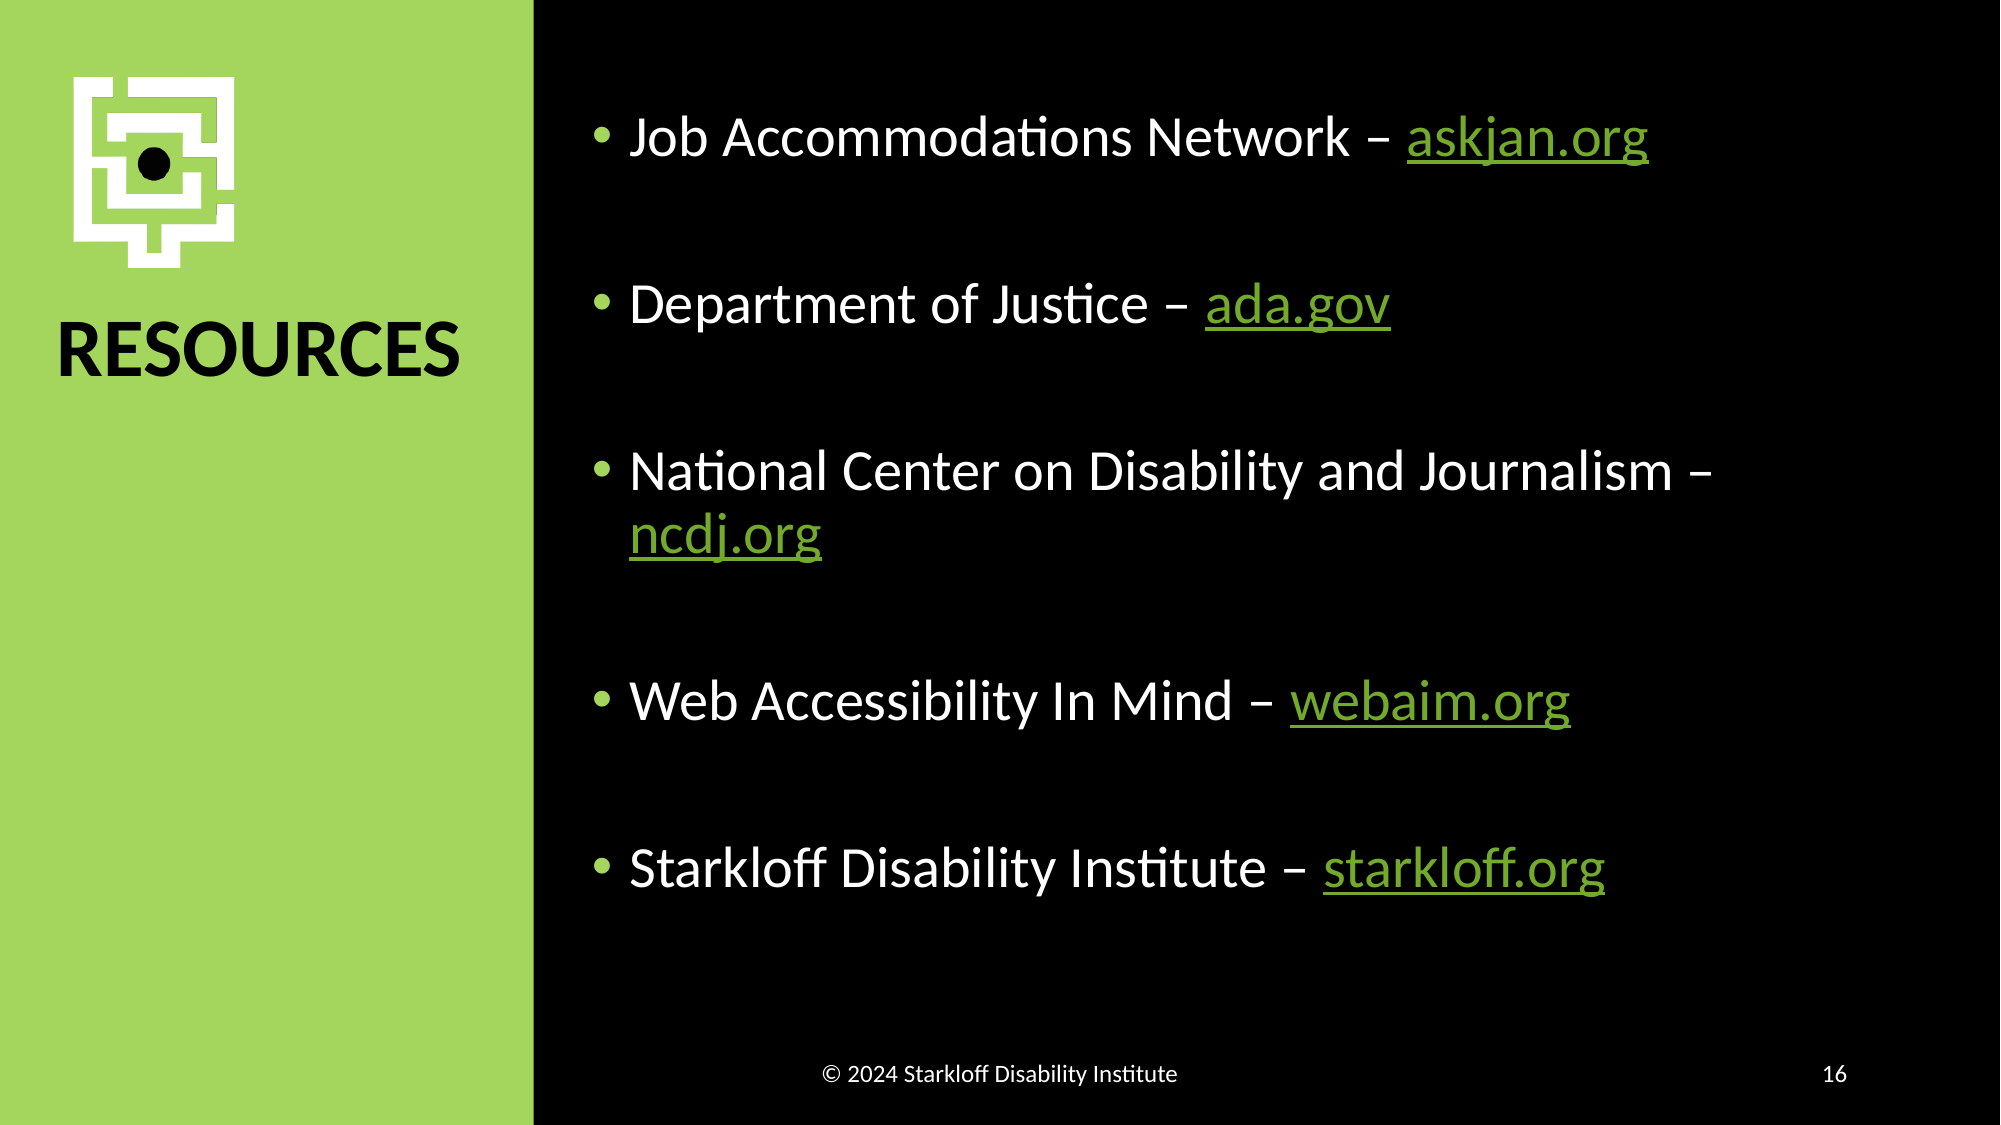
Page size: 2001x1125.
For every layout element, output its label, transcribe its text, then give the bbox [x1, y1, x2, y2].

list Job Accommodations Network – askjan.org Department of Justice – ada.gov National Center on Disability and Journalism – ncdj.org Web Accessibility In Mind – webaim.org Starkloff Disability Institute – starkloff.org [576, 77, 1905, 1013]
footer © 2024 Starkloff Disability Institute [662, 1042, 1338, 1103]
slide_number 16 [1412, 1042, 1863, 1103]
title resources [41, 297, 492, 991]
